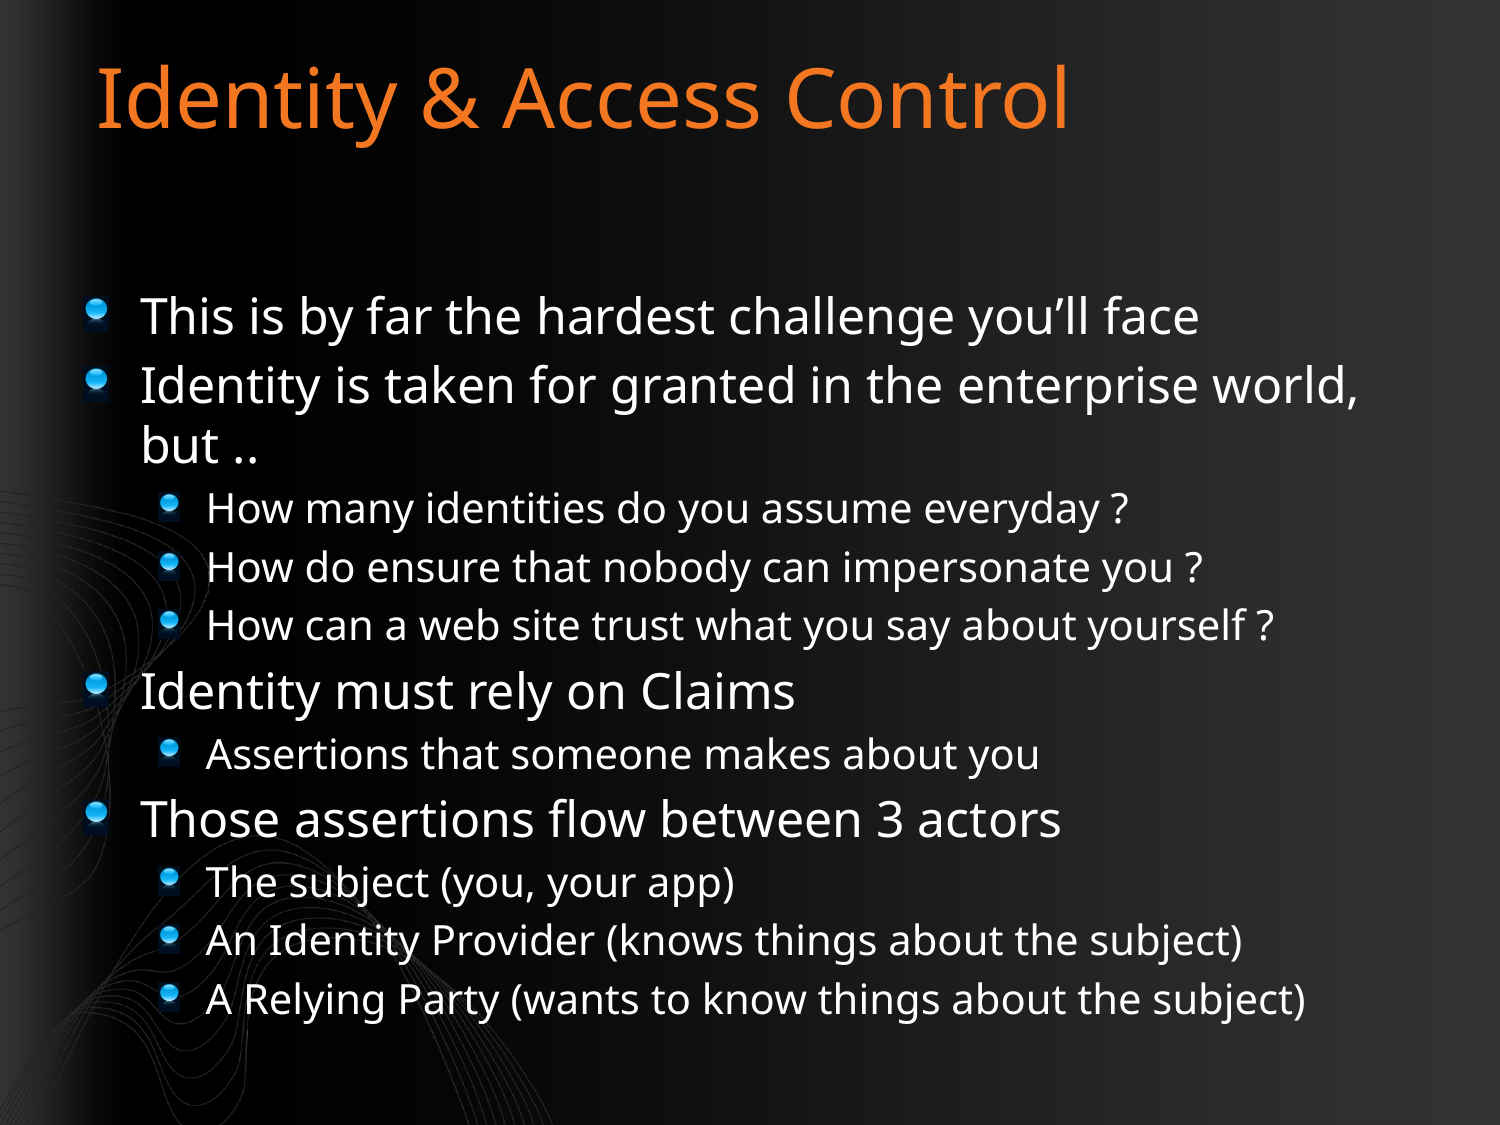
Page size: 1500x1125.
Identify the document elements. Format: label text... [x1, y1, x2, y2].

list This is by far the hardest challenge you’ll face Identity is taken for granted in the enterprise world, but .. How many identities do you assume everyday ? How do ensure that nobody can impersonate you ? How can a web site trust what you say about yourself ? Identity must rely on Claims Assertions that someone makes about you Those assertions flow between 3 actors The subject (you, your app) An Identity Provider (knows things about the subject) A Relying Party (wants to know things about the subject) [68, 276, 1457, 1051]
picture [0, 0, 1500, 1125]
title Identity & Access Control [80, 36, 1500, 225]
